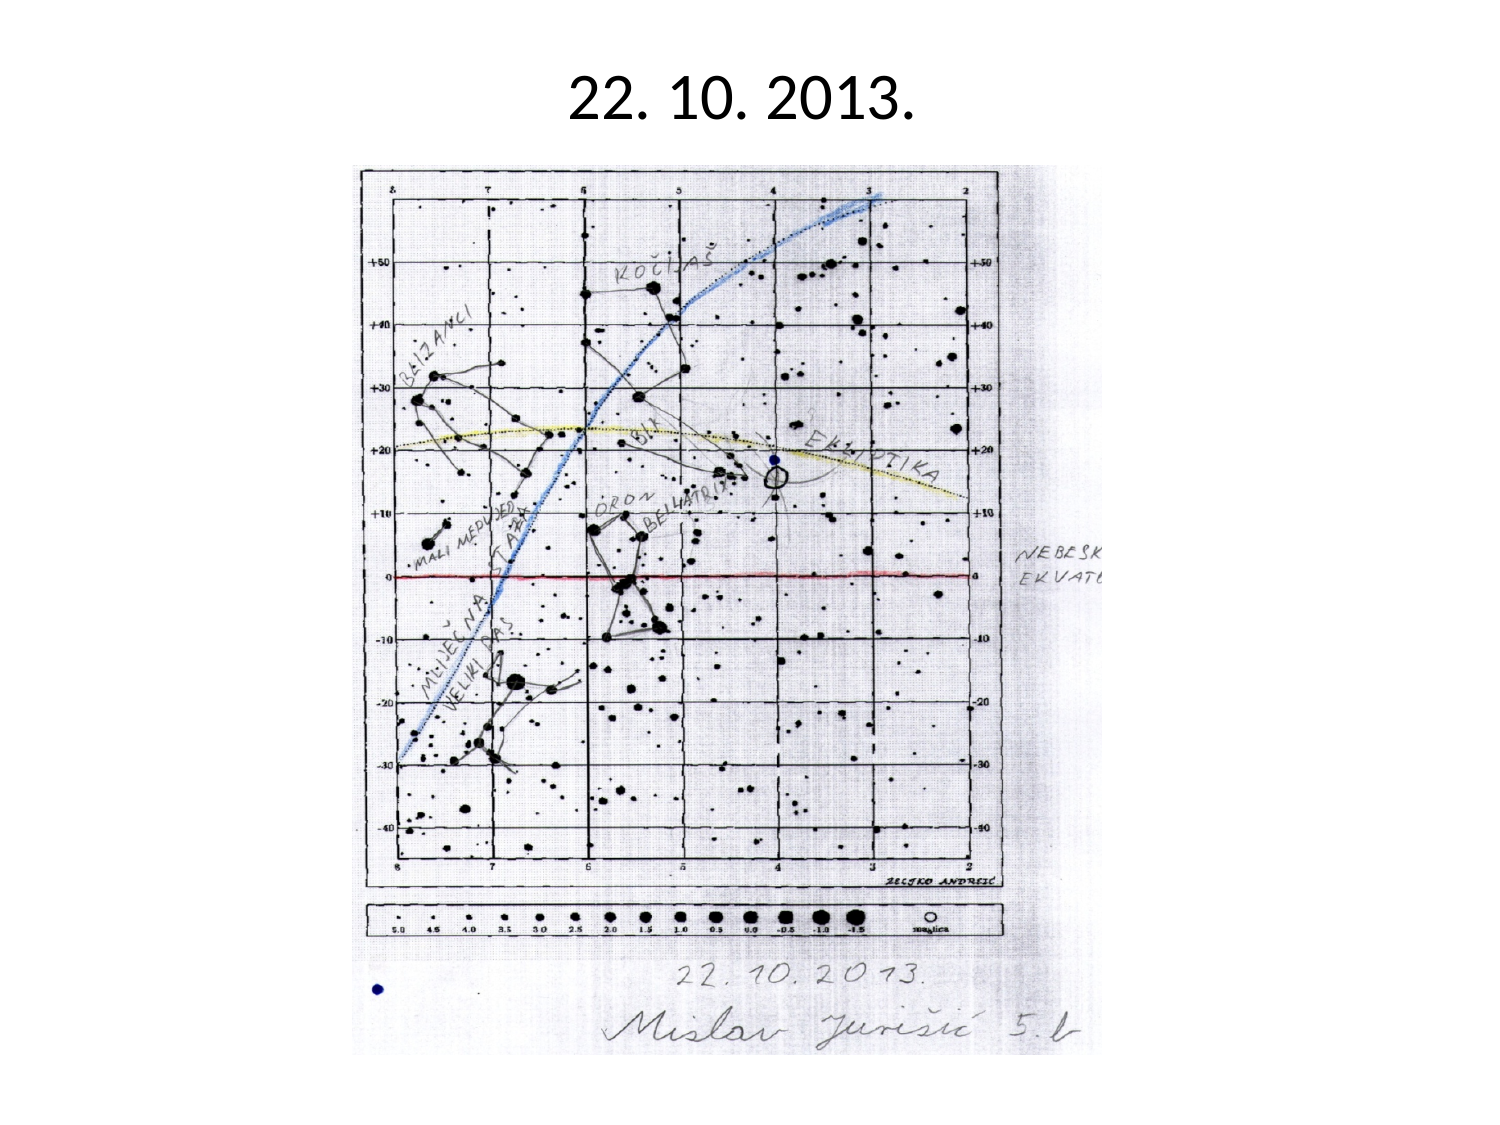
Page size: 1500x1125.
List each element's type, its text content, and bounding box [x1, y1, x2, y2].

title 22. 10. 2013. [75, 45, 1425, 141]
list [351, 163, 1102, 1055]
